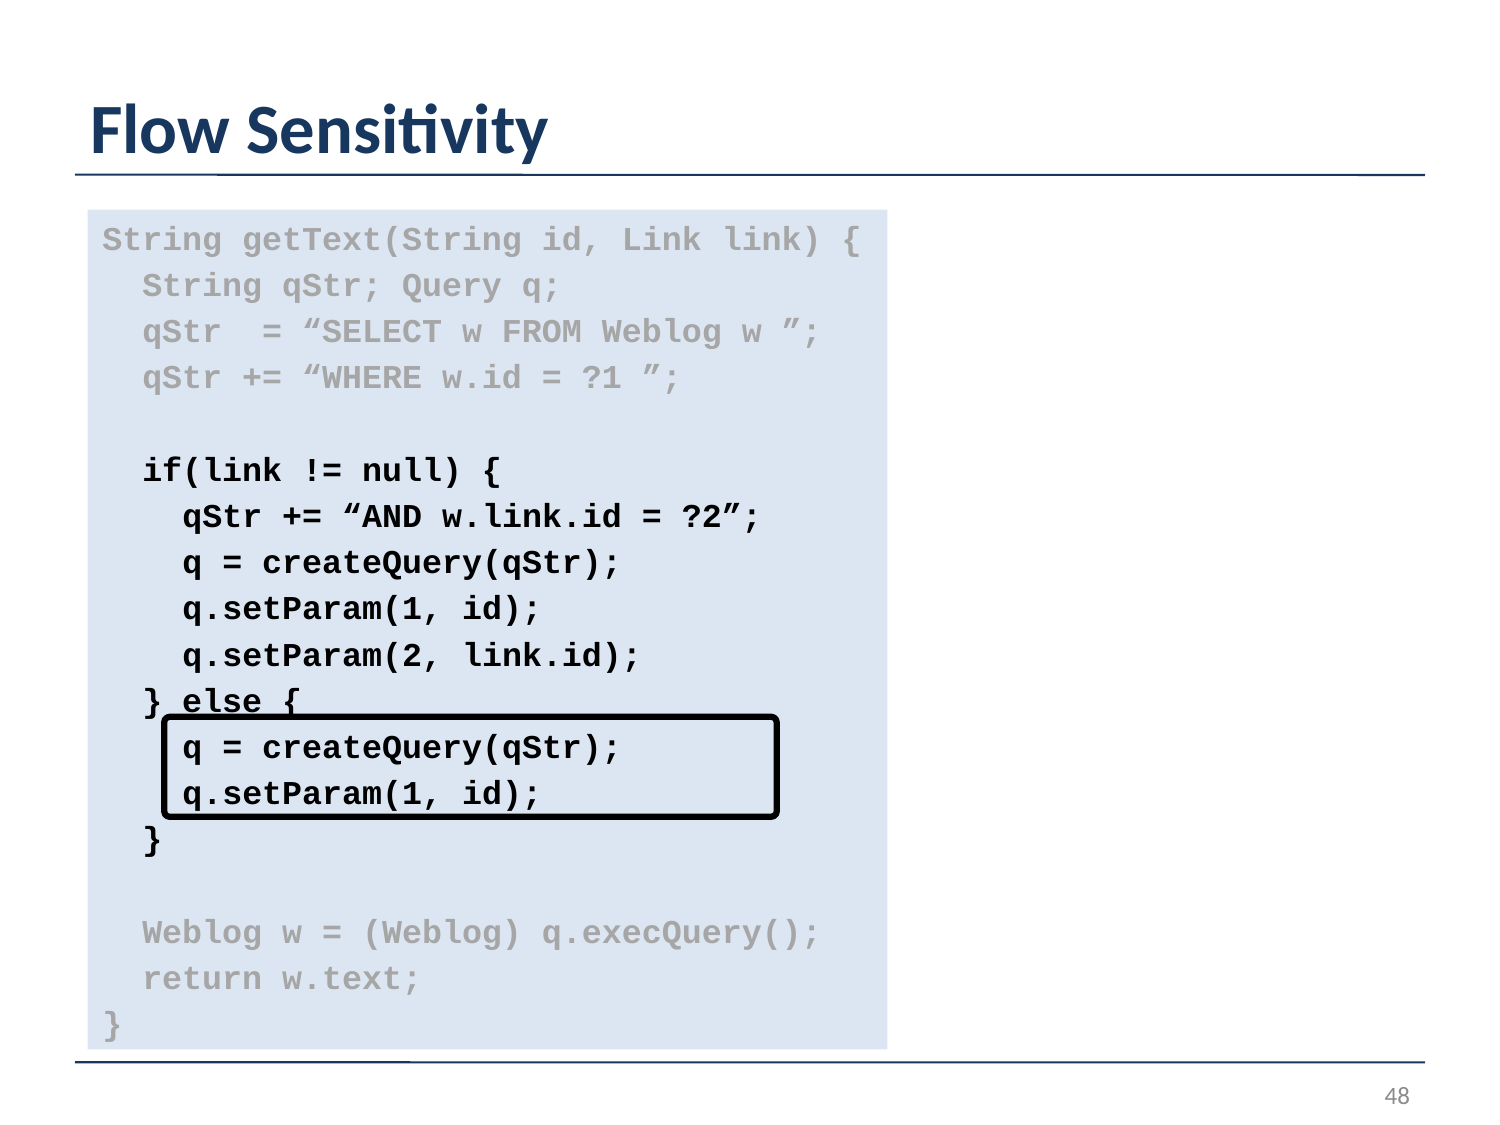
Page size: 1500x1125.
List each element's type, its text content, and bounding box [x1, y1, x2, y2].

text_box String getText(String id, Link link) { String qStr; Query q; qStr = “SELECT w FROM Weblog w ”; qStr += “WHERE w.id = ?1 ”; if(link != null) { qStr += “AND w.link.id = ?2”; q = createQuery(qStr); q.setParam(1, id); q.setParam(2, link.id); } else { q = createQuery(qStr); q.setParam(1, id); } Weblog w = (Weblog) q.execQuery(); return w.text; } [87, 209, 888, 1050]
text_box [162, 714, 779, 819]
slide_number 48 [1074, 1065, 1425, 1125]
title Flow Sensitivity [75, 75, 1425, 175]
